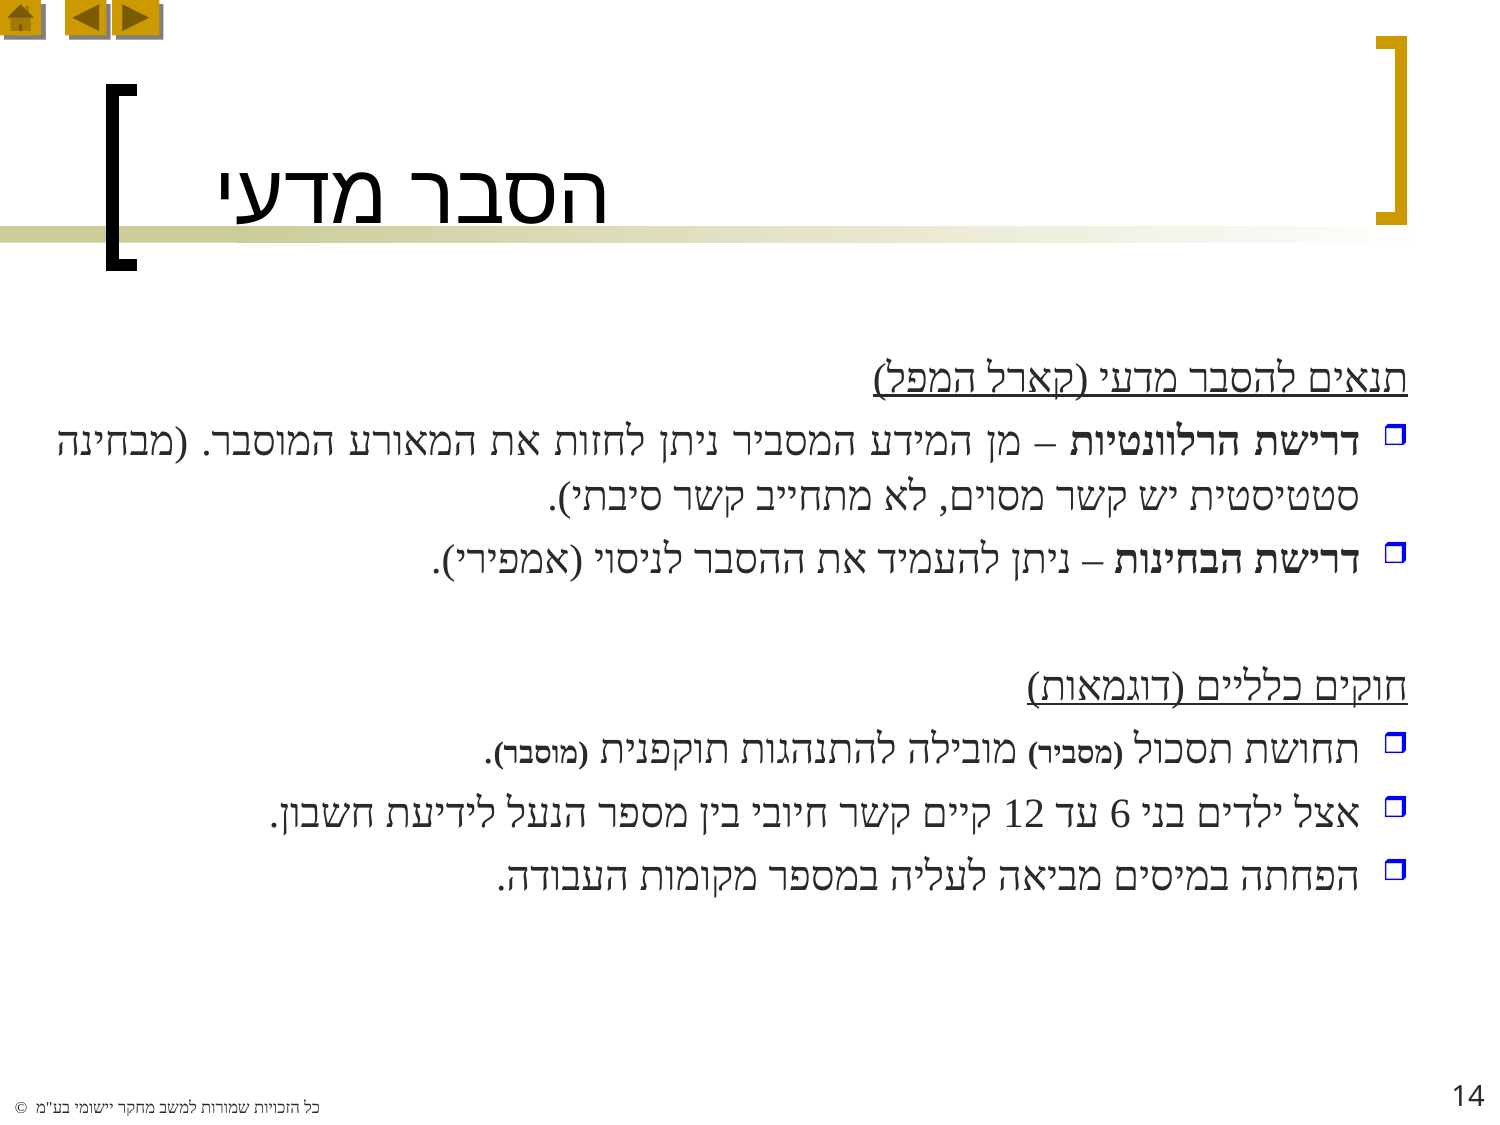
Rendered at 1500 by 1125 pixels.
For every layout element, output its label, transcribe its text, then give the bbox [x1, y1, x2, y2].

title הסבר מדעי [152, 15, 1328, 248]
list תנאים להסבר מדעי (קארל המפל) דרישת הרלוונטיות – מן המידע המסביר ניתן לחזות את המאורע המוסבר. (מבחינה סטטיסטית יש קשר מסוים, לא מתחייב קשר סיבתי). דרישת הבחינות – ניתן להעמיד את ההסבר לניסוי (אמפירי). חוקים כלליים (דוגמאות) תחושת תסכול (מסביר) מובילה להתנהגות תוקפנית (מוסבר). אצל ילדים בני 6 עד 12 קיים קשר חיובי בין מספר הנעל לידיעת חשבון. הפחתה במיסים מביאה לעליה במספר מקומות העבודה. [40, 337, 1424, 929]
slide_number 14 [1352, 1049, 1500, 1125]
